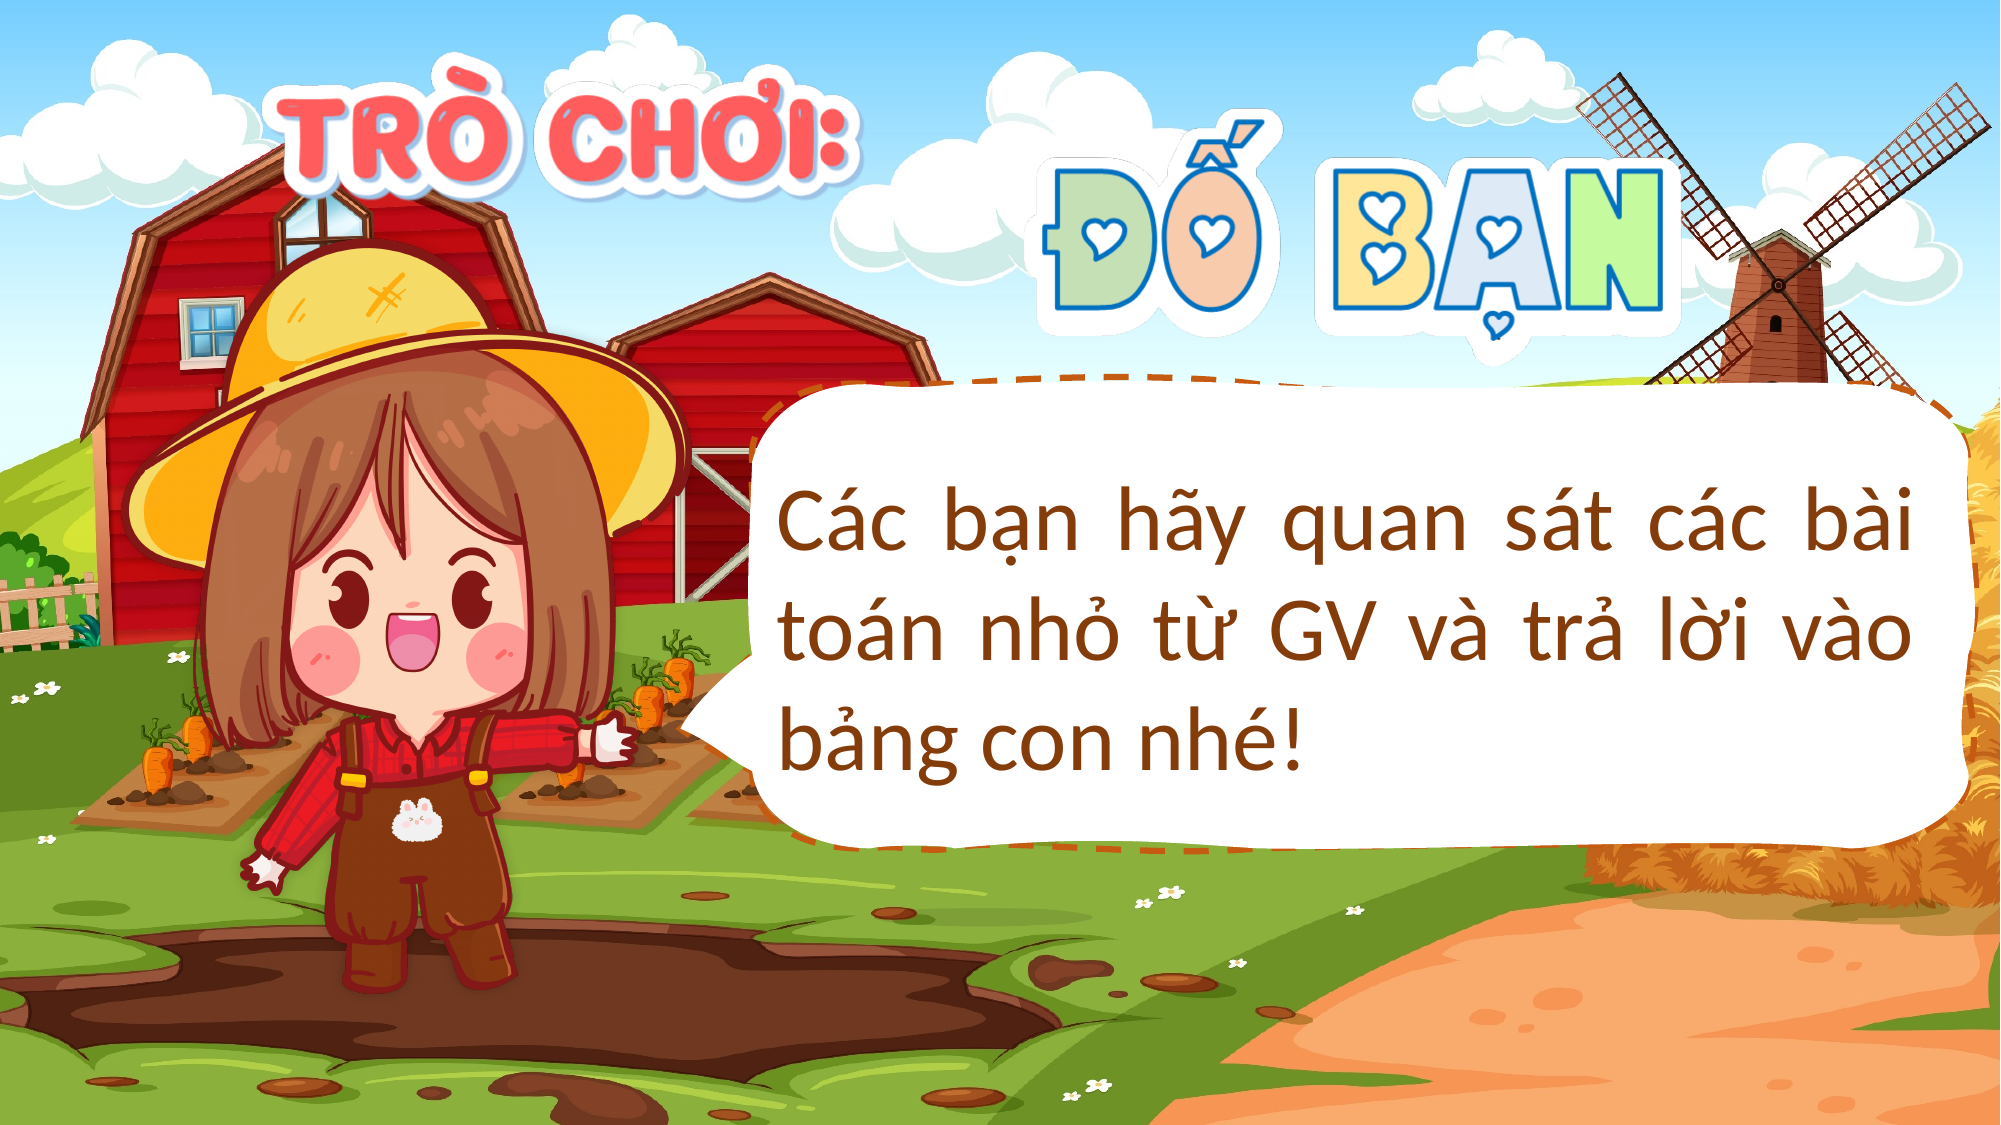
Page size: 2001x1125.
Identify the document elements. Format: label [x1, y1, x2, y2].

picture [25, 0, 1875, 994]
text_box [0, 0, 2000, 1125]
text_box [752, 384, 1968, 849]
